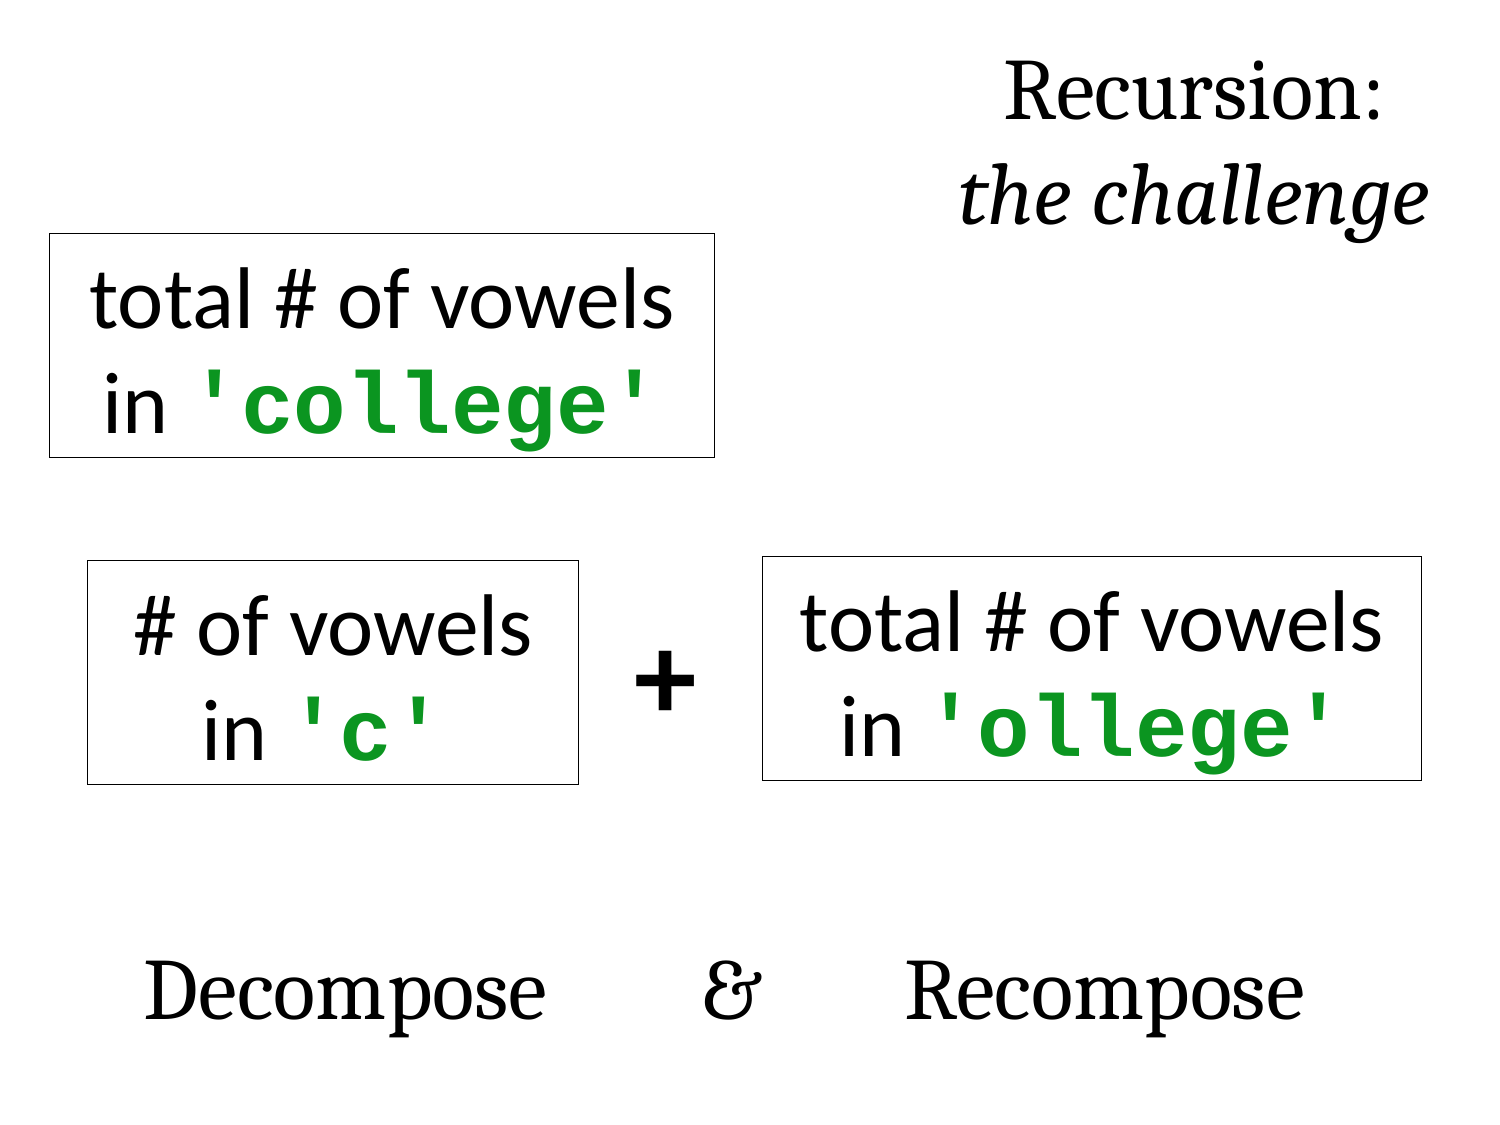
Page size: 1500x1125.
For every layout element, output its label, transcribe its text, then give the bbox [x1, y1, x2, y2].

text_box Recompose [889, 924, 1320, 1045]
text_box total # of vowels in 'ollege' [762, 556, 1422, 781]
text_box # of vowels in 'c' [87, 560, 579, 785]
text_box Recursion: the challenge [924, 24, 1465, 250]
text_box & [687, 924, 777, 1045]
text_box Decompose [129, 924, 563, 1045]
text_box + [619, 588, 712, 754]
text_box total # of vowels in 'college' [49, 233, 715, 458]
